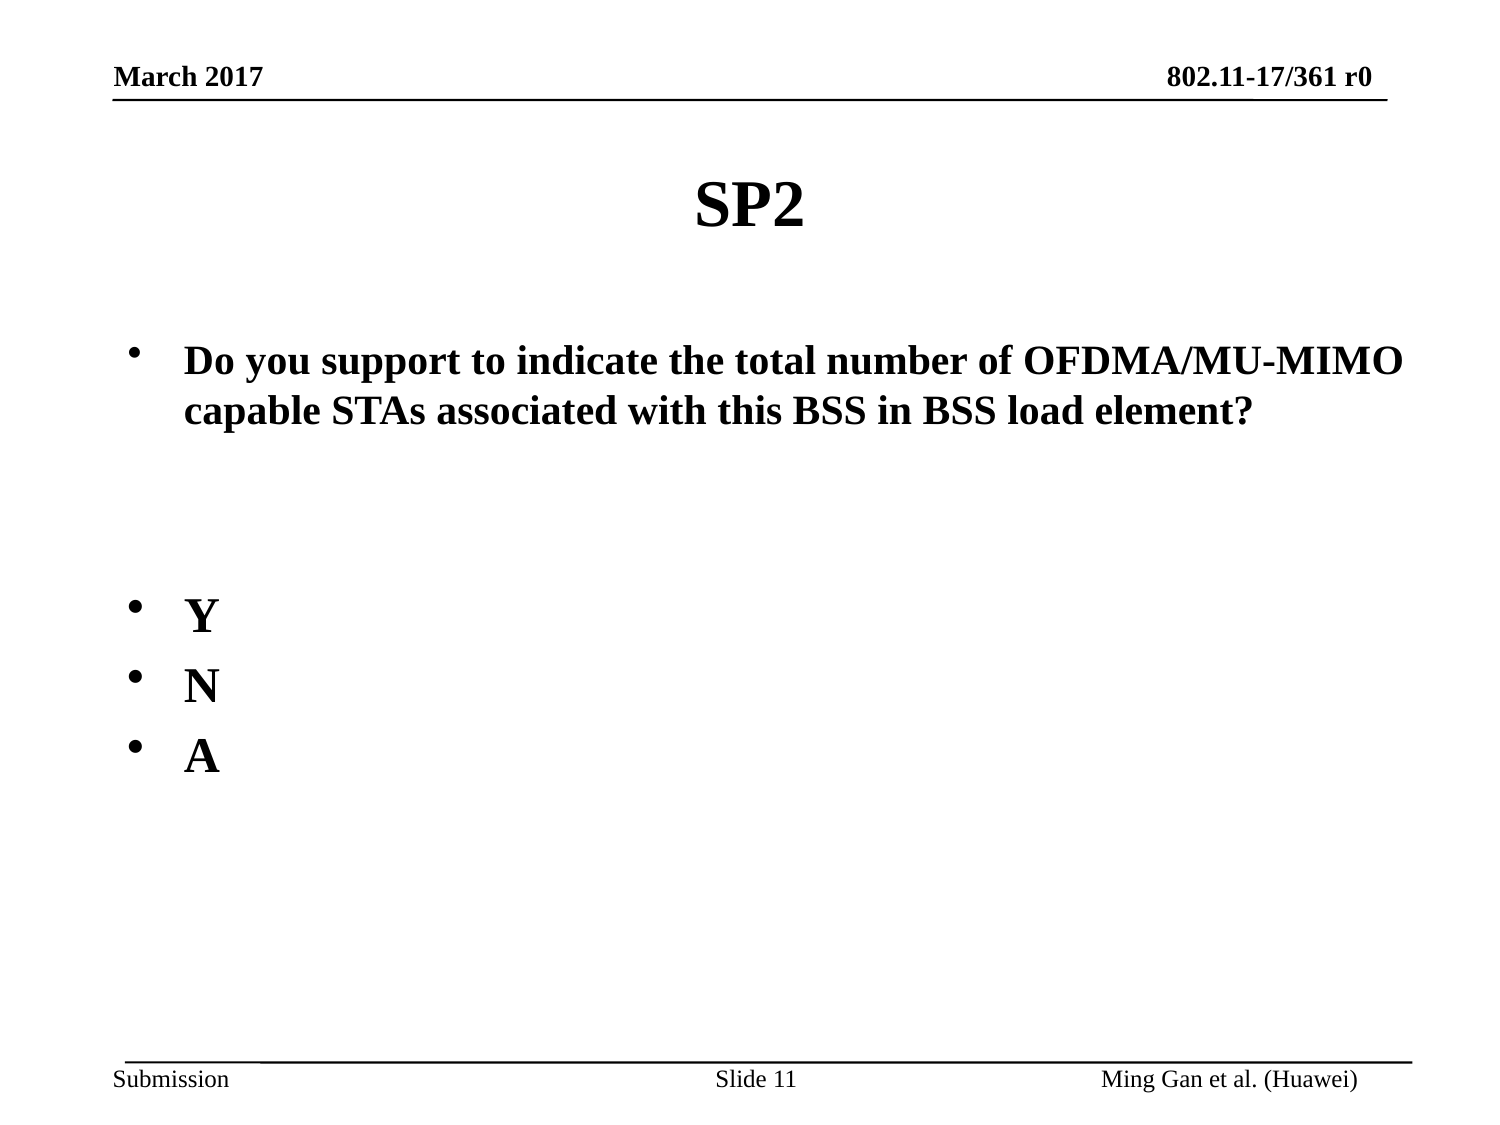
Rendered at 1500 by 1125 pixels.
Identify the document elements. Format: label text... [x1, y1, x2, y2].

slide_number Slide 11 [712, 1061, 800, 1093]
list Do you support to indicate the total number of OFDMA/MU-MIMO capable STAs associated with this BSS in BSS load element? Y N A [112, 324, 1451, 1001]
title SP2 [112, 112, 1388, 288]
